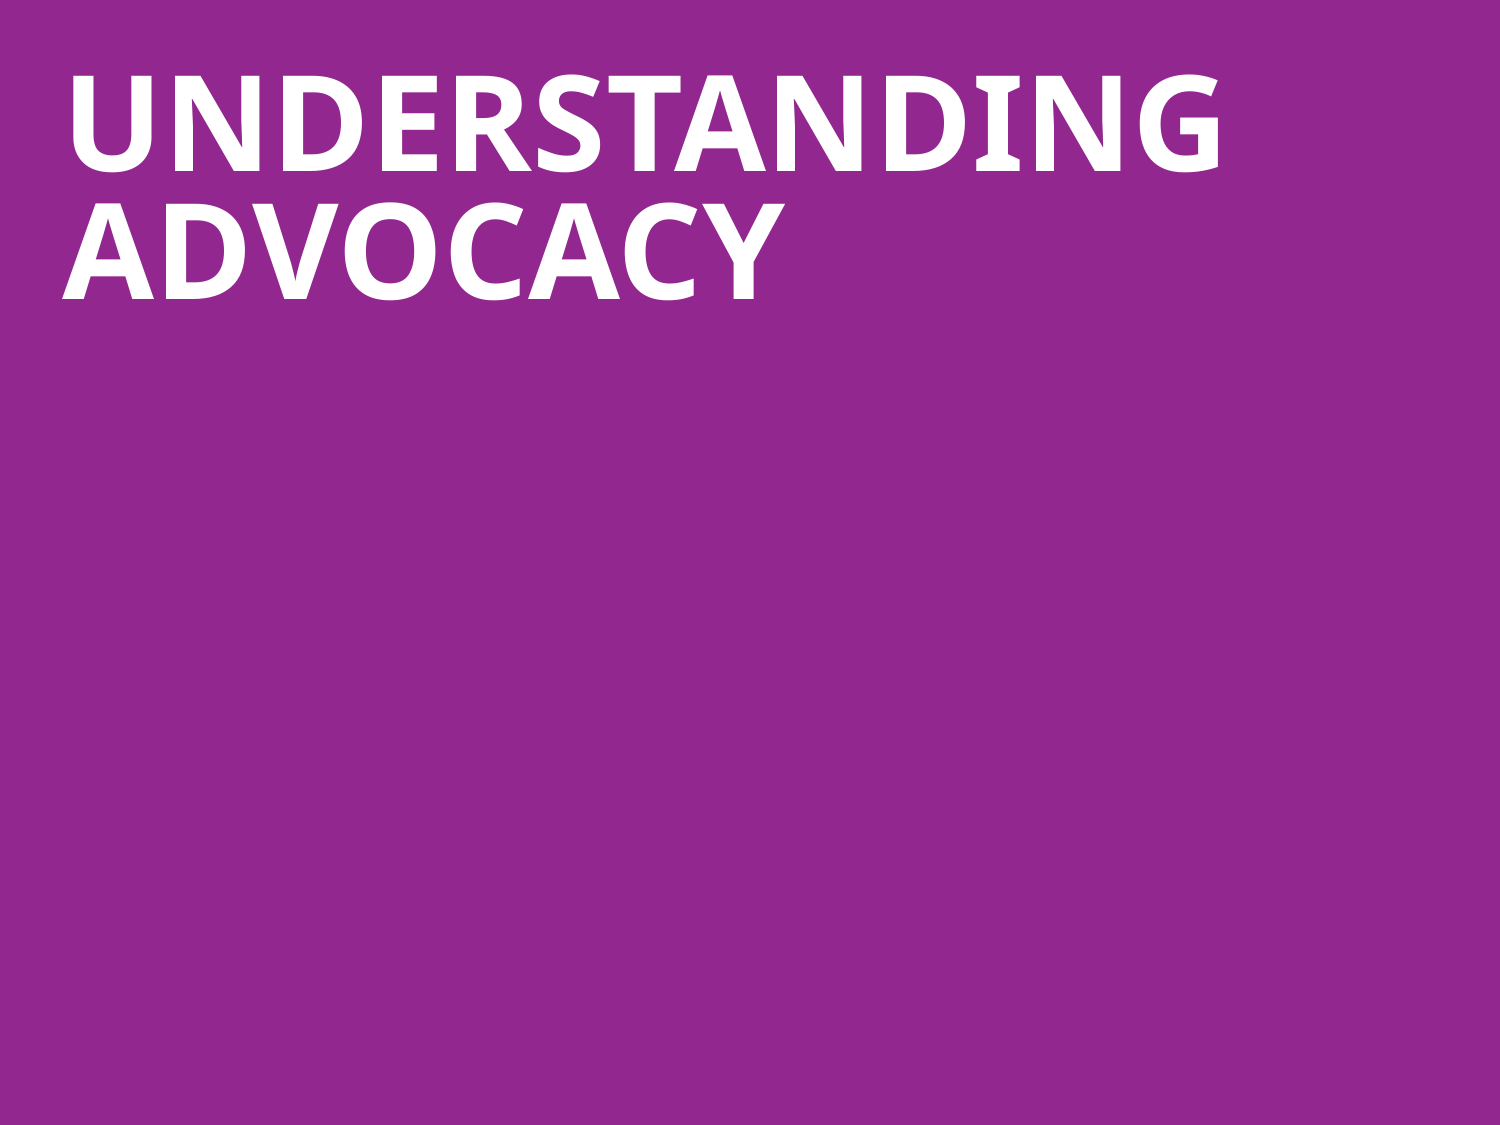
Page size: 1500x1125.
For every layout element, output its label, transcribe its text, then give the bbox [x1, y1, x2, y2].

title UNDERSTANDING ADVOCACY [47, 61, 1481, 330]
